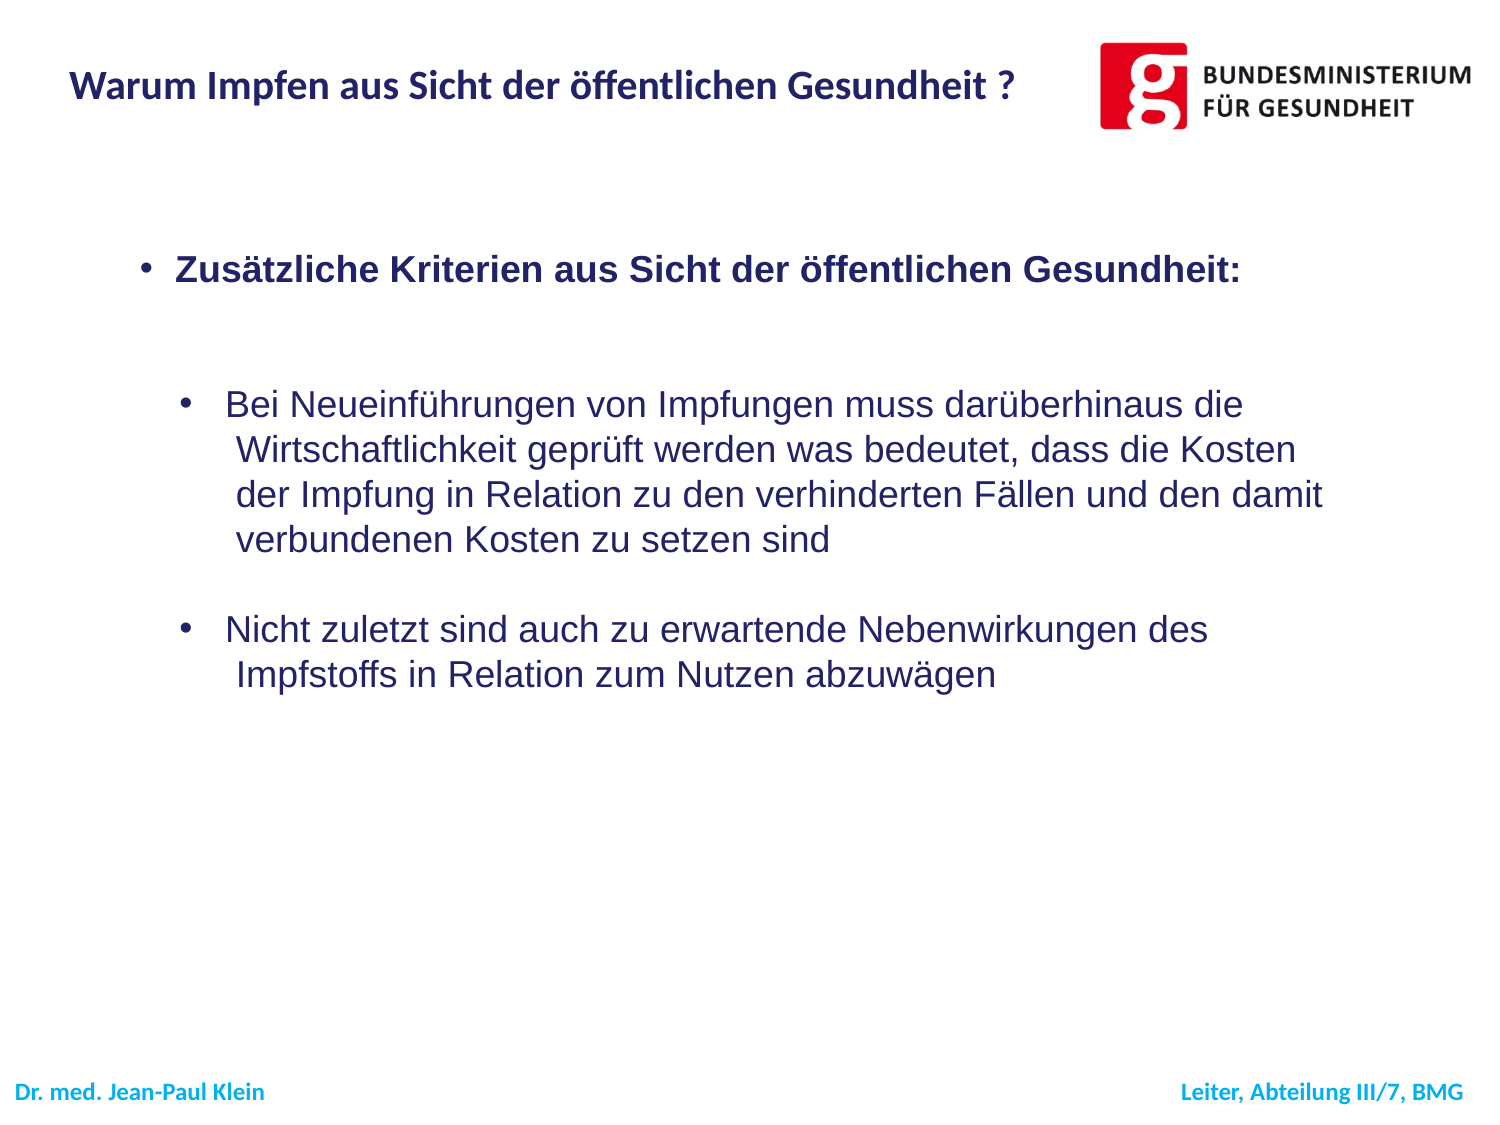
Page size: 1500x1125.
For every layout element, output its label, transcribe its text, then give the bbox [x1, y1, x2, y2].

text_box Warum Impfen aus Sicht der öffentlichen Gesundheit ? [54, 50, 1032, 115]
picture [1068, 0, 1500, 173]
text_box Zusätzliche Kriterien aus Sicht der öffentlichen Gesundheit: Bei Neueinführungen von Impfungen muss darüberhinaus die Wirtschaftlichkeit geprüft werden was bedeutet, dass die Kosten der Impfung in Relation zu den verhinderten Fällen und den damit verbundenen Kosten zu setzen sind Nicht zuletzt sind auch zu erwartende Nebenwirkungen des Impfstoffs in Relation zum Nutzen abzuwägen [125, 237, 1363, 793]
